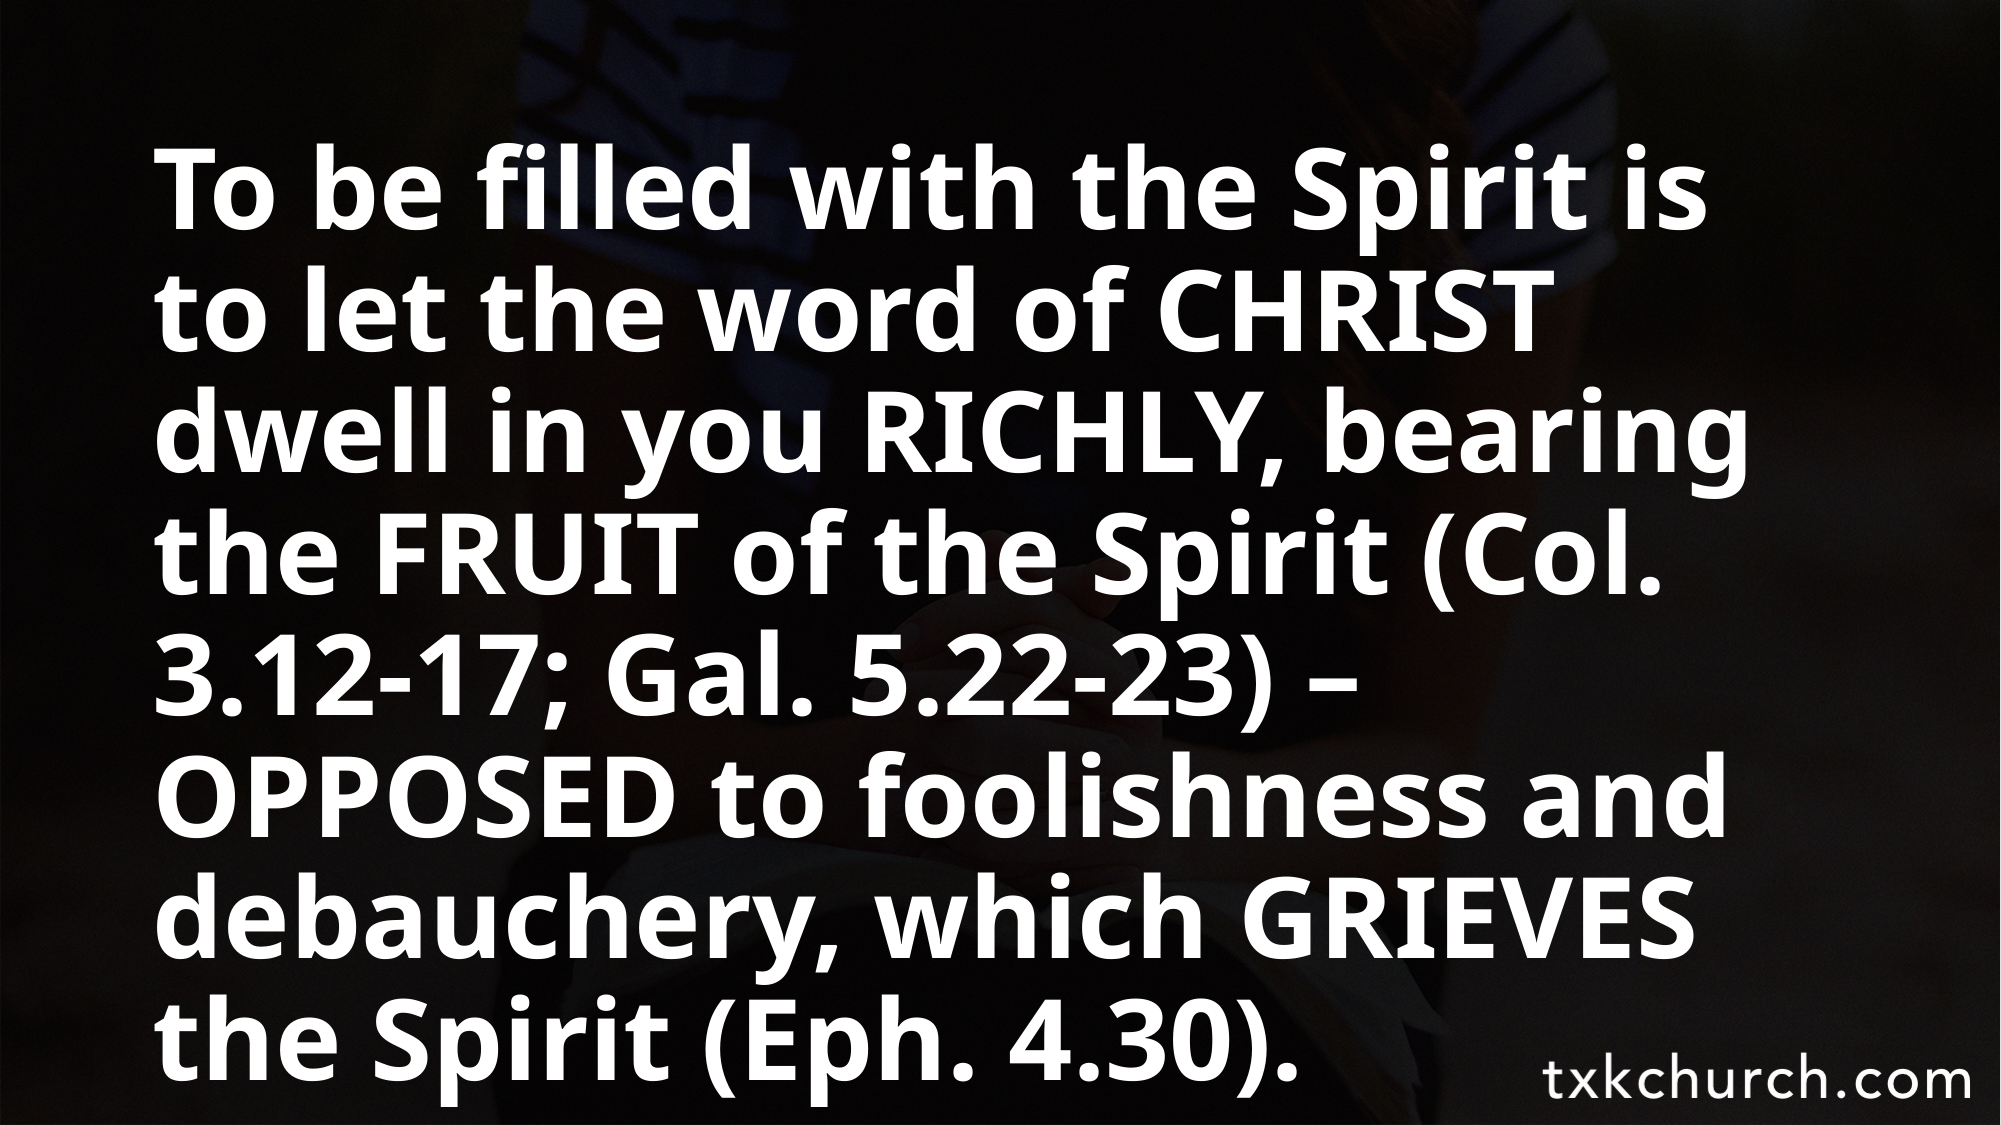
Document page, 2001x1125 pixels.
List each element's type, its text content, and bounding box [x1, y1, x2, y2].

picture [0, 0, 2001, 1125]
list To be filled with the Spirit is to let the word of CHRIST dwell in you RICHLY, bearing the FRUIT of the Spirit (Col. 3.12-17; Gal. 5.22-23) – OPPOSED to foolishness and debauchery, which GRIEVES the Spirit (Eph. 4.30). [137, 125, 1863, 1014]
